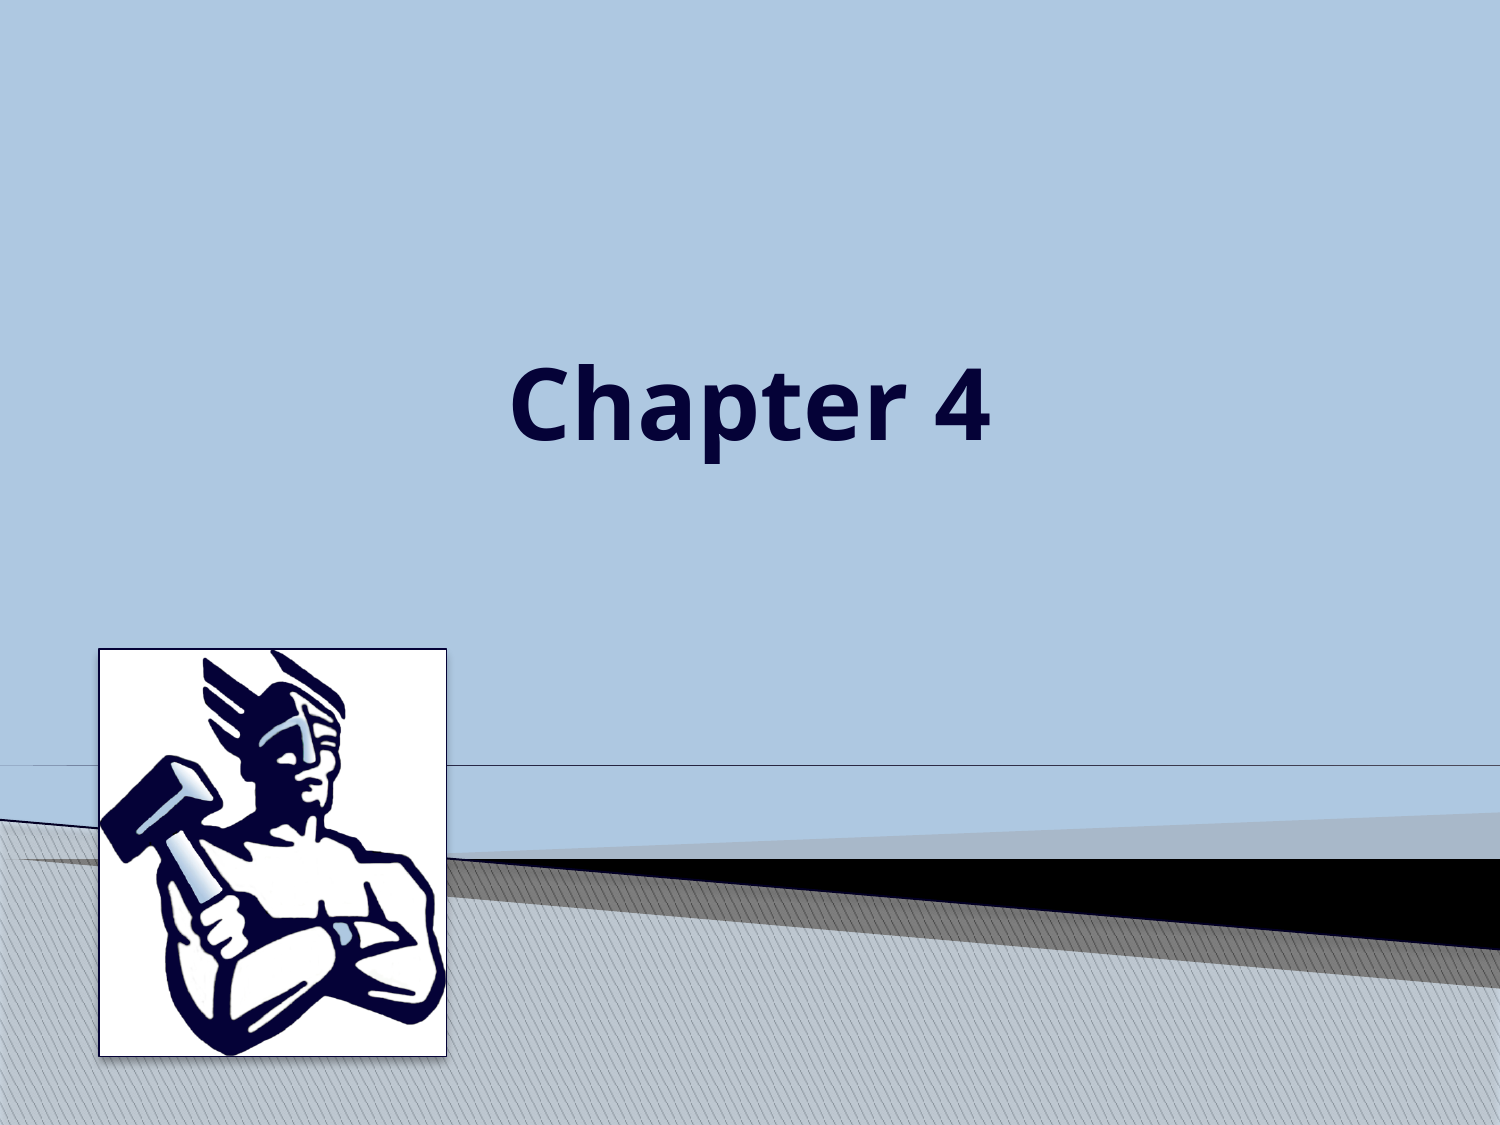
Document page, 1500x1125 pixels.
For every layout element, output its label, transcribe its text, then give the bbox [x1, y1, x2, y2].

picture [5, 859, 98, 867]
title Chapter 4 [112, 287, 1388, 588]
picture [99, 649, 1500, 1056]
